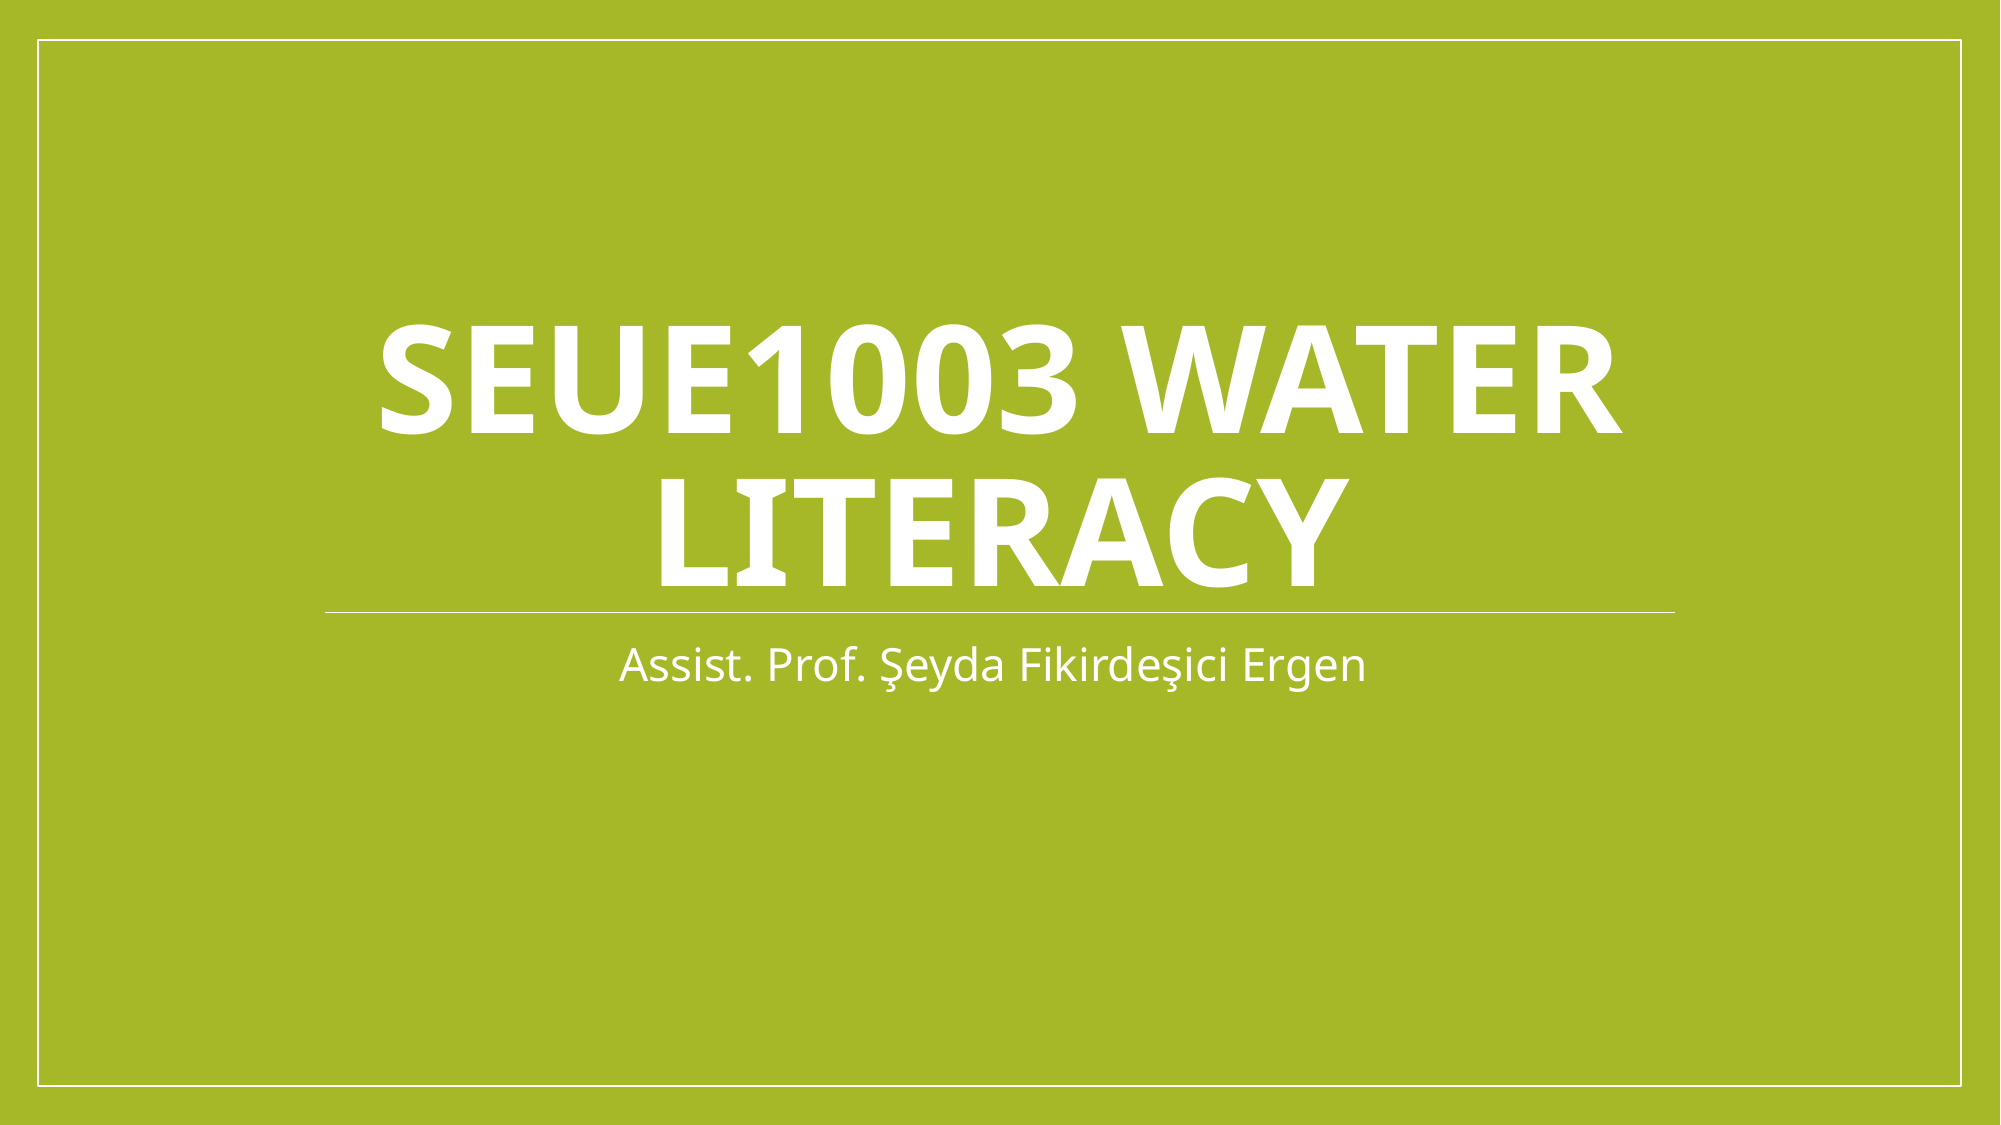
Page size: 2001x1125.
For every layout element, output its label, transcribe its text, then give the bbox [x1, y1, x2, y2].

subtitle Assist. Prof. Şeyda Fikirdeşici Ergen [280, 634, 1719, 863]
title SEUE1003 WATER LITERACY [182, 144, 1818, 625]
